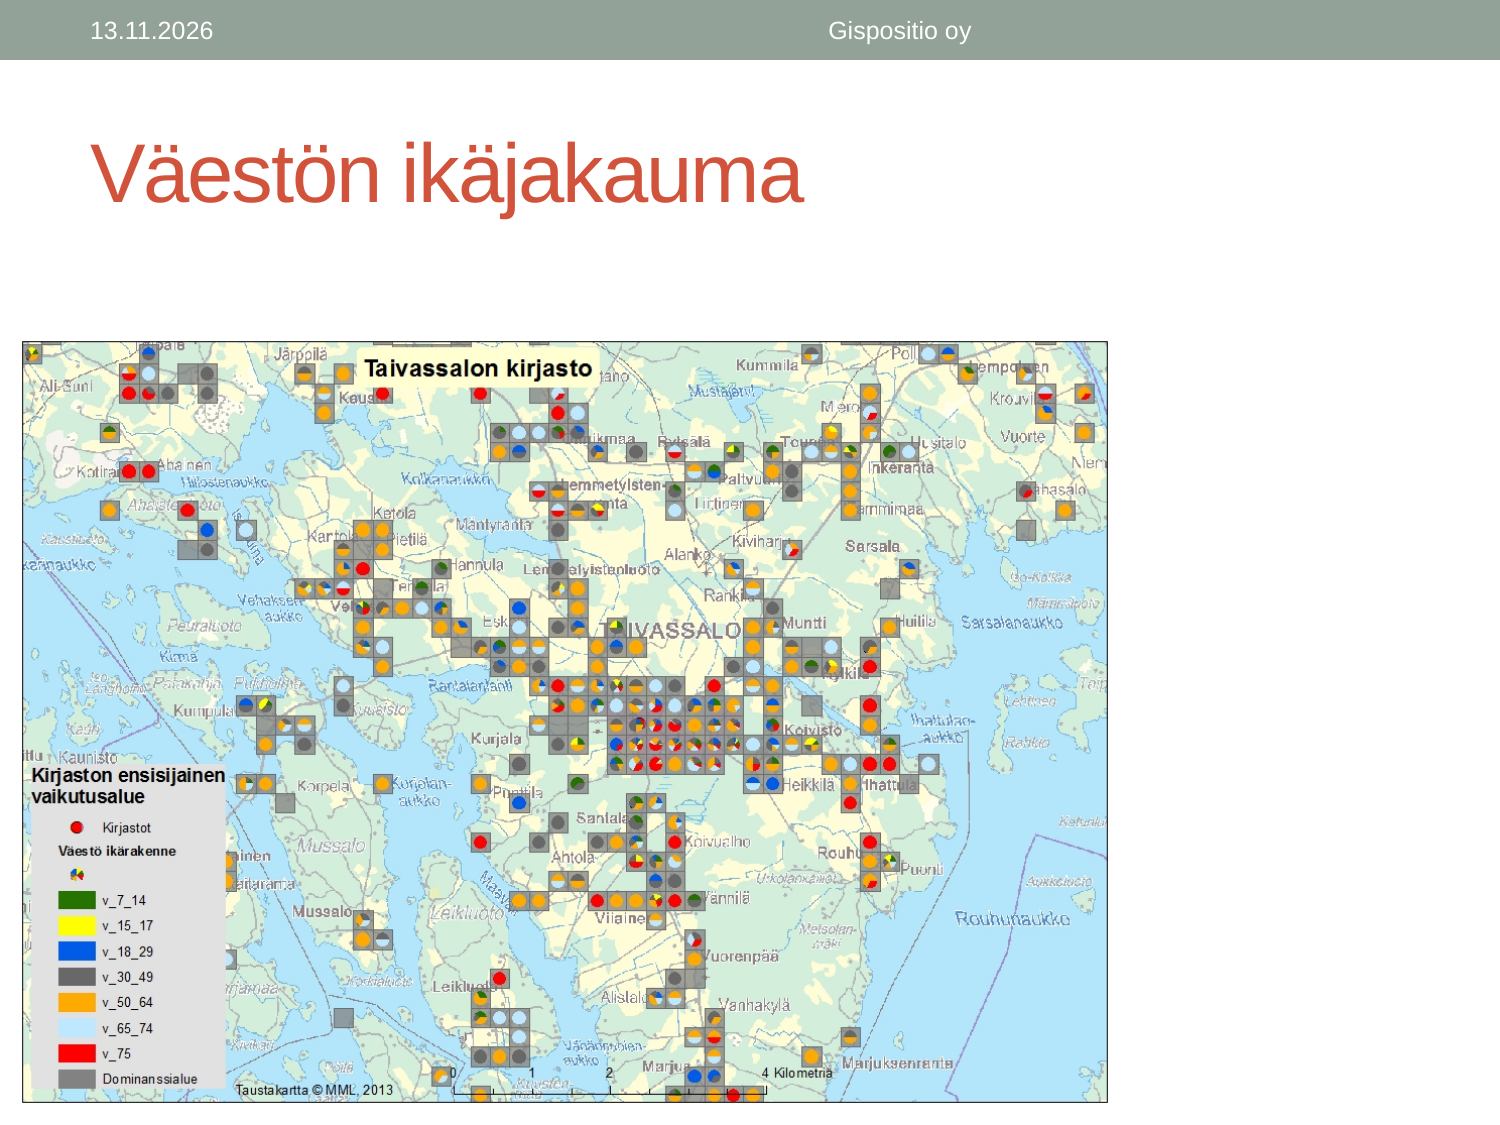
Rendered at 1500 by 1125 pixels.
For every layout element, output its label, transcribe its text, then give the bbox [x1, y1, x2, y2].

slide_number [75, 3, 550, 57]
footer Gispositio oy [562, 3, 1238, 57]
title Väestön ikäjakauma [75, 87, 1425, 250]
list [0, 320, 1131, 1121]
